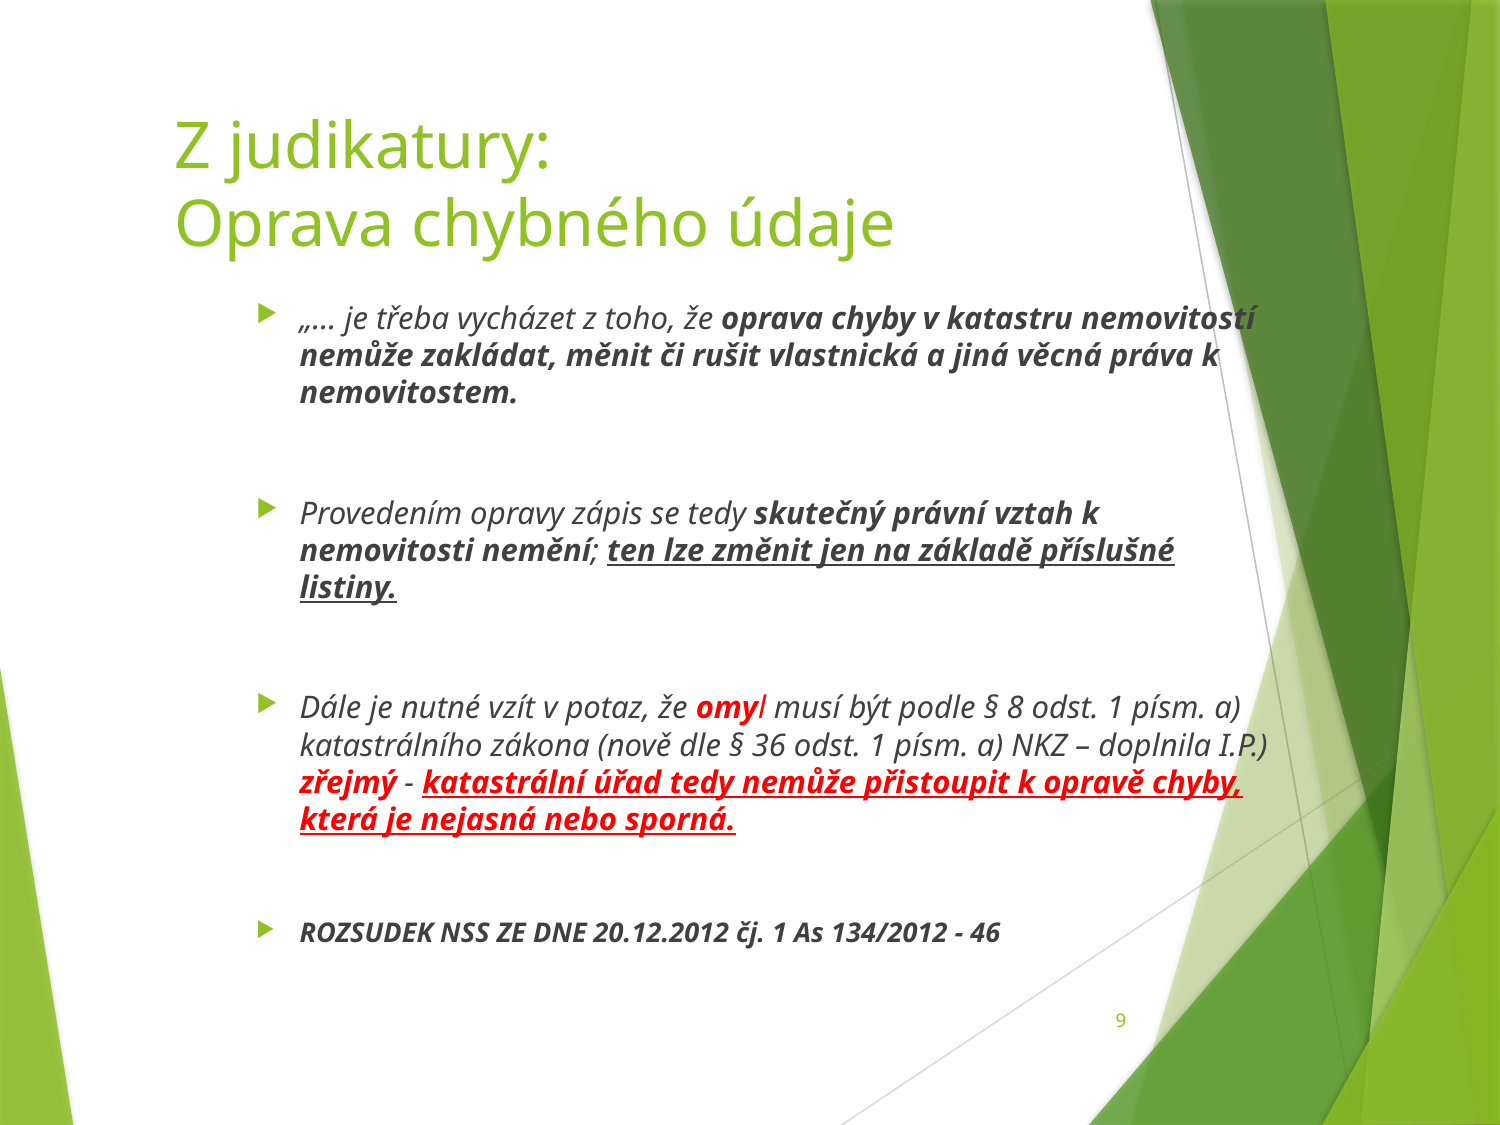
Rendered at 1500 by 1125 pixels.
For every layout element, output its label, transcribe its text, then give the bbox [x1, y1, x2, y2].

list „… je třeba vycházet z toho, že oprava chyby v katastru nemovitostí nemůže zakládat, měnit či rušit vlastnická a jiná věcná práva k nemovitostem. Provedením opravy zápis se tedy skutečný právní vztah k nemovitosti nemění; ten lze změnit jen na základě příslušné listiny. Dále je nutné vzít v potaz, že omyl musí být podle § 8 odst. 1 písm. a) katastrálního zákona (nově dle § 36 odst. 1 písm. a) NKZ – doplnila I.P.) zřejmý - katastrální úřad tedy nemůže přistoupit k opravě chyby, která je nejasná nebo sporná. ROZSUDEK NSS ZE DNE 20.12.2012 čj. 1 As 134/2012 - 46 [171, 290, 1283, 957]
title Z judikatury: Oprava chybného údaje [159, 96, 1324, 268]
slide_number 9 [1057, 991, 1142, 1051]
